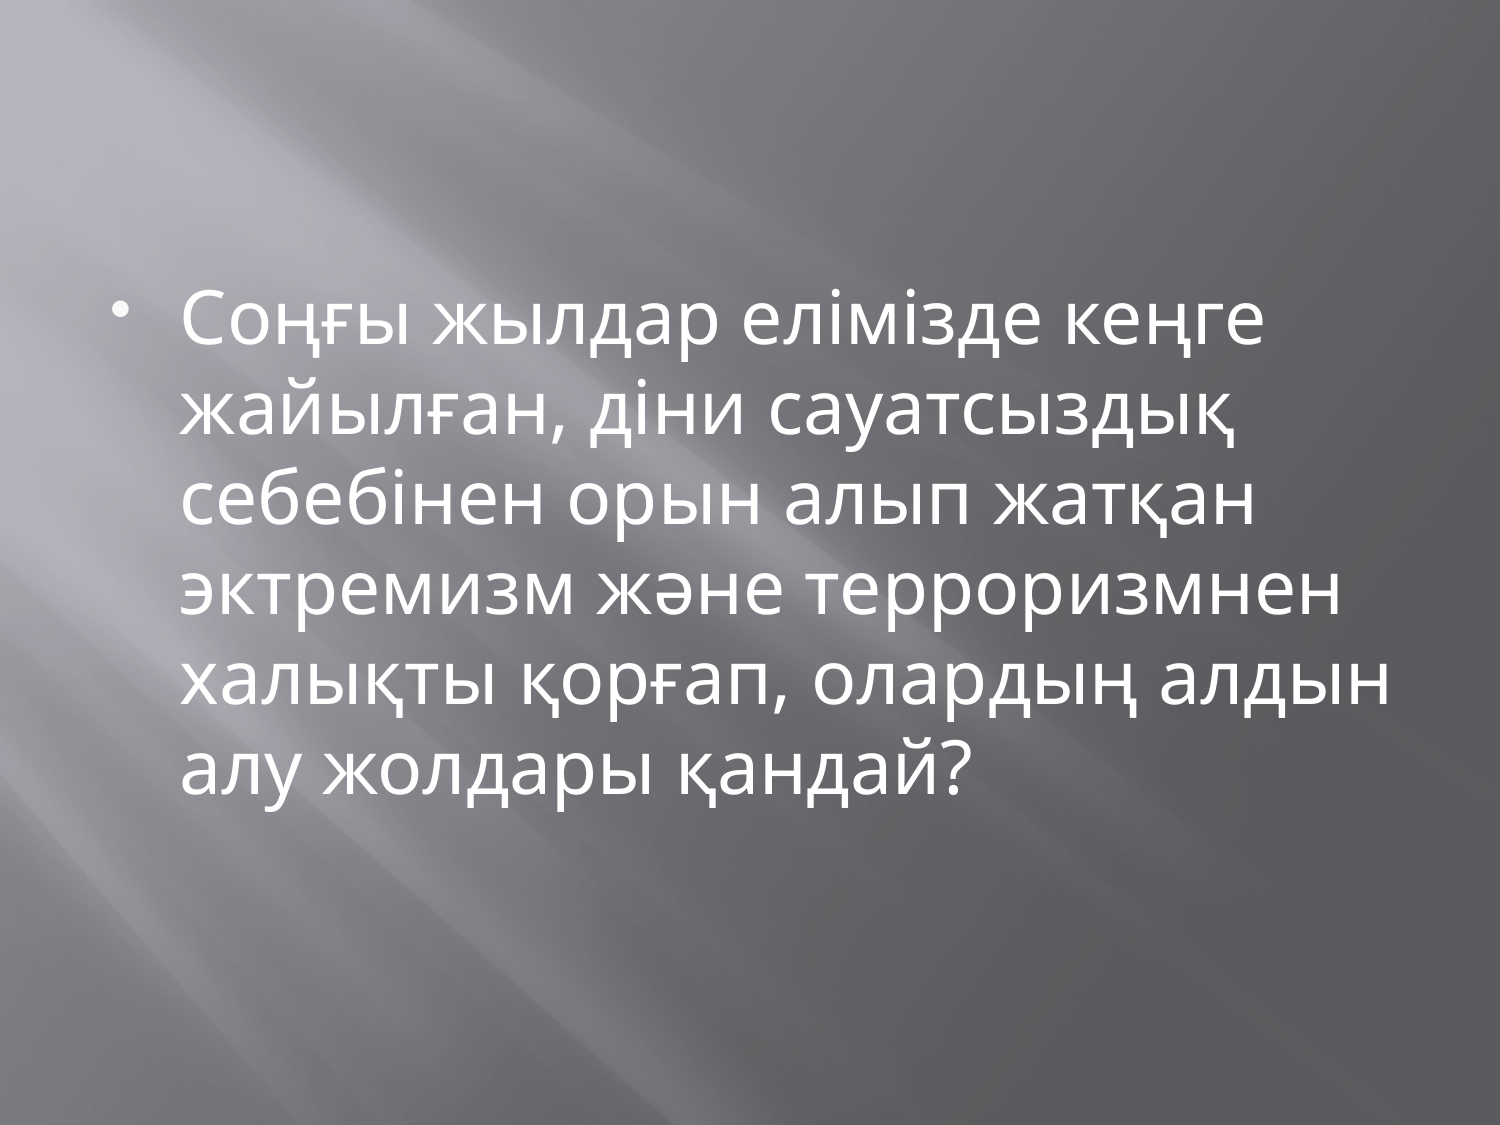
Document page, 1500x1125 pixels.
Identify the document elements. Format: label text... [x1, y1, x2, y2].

list Соңғы жылдар елімізде кеңге жайылған, діни сауатсыздық себебінен орын алып жатқан эктремизм және терроризмнен халықты қорғап, олардың алдын алу жолдары қандай? [75, 262, 1425, 1035]
